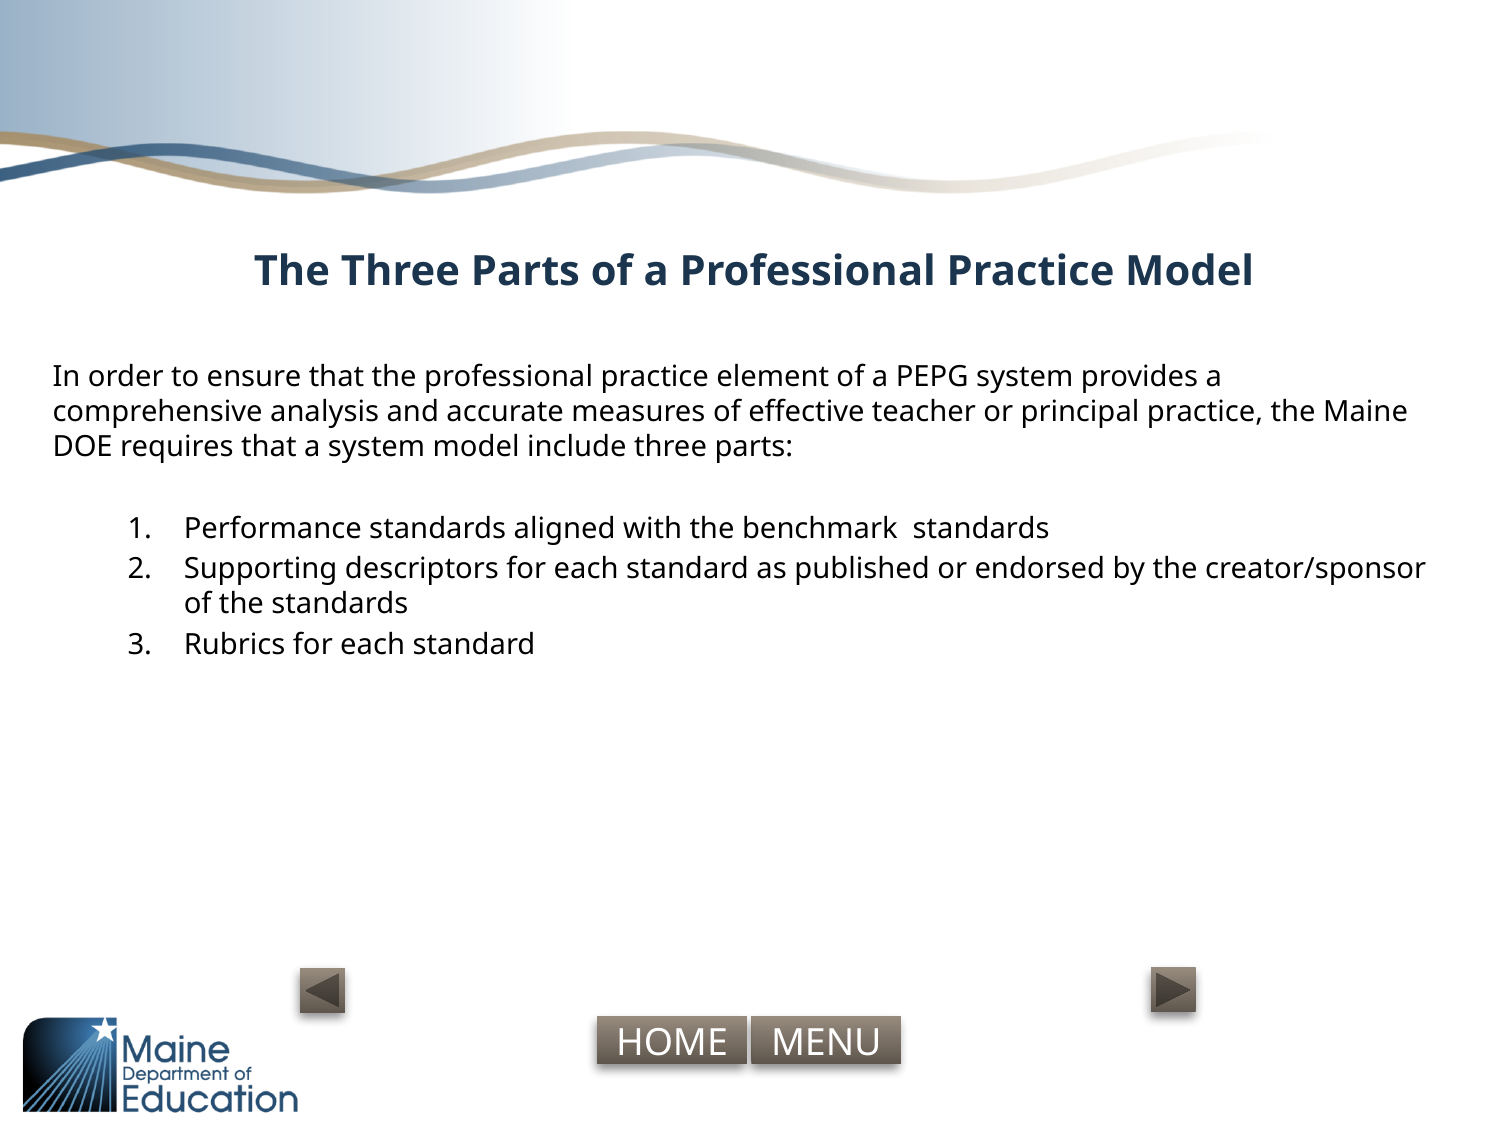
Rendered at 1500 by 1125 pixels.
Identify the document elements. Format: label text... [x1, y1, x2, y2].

picture [0, 0, 1500, 1125]
title The Three Parts of a Professional Practice Model [4, 200, 1500, 338]
list In order to ensure that the professional practice element of a PEPG system provides a comprehensive analysis and accurate measures of effective teacher or principal practice, the Maine DOE requires that a system model include three parts: Performance standards aligned with the benchmark standards Supporting descriptors for each standard as published or endorsed by the creator/sponsor of the standards Rubrics for each standard [37, 350, 1450, 950]
